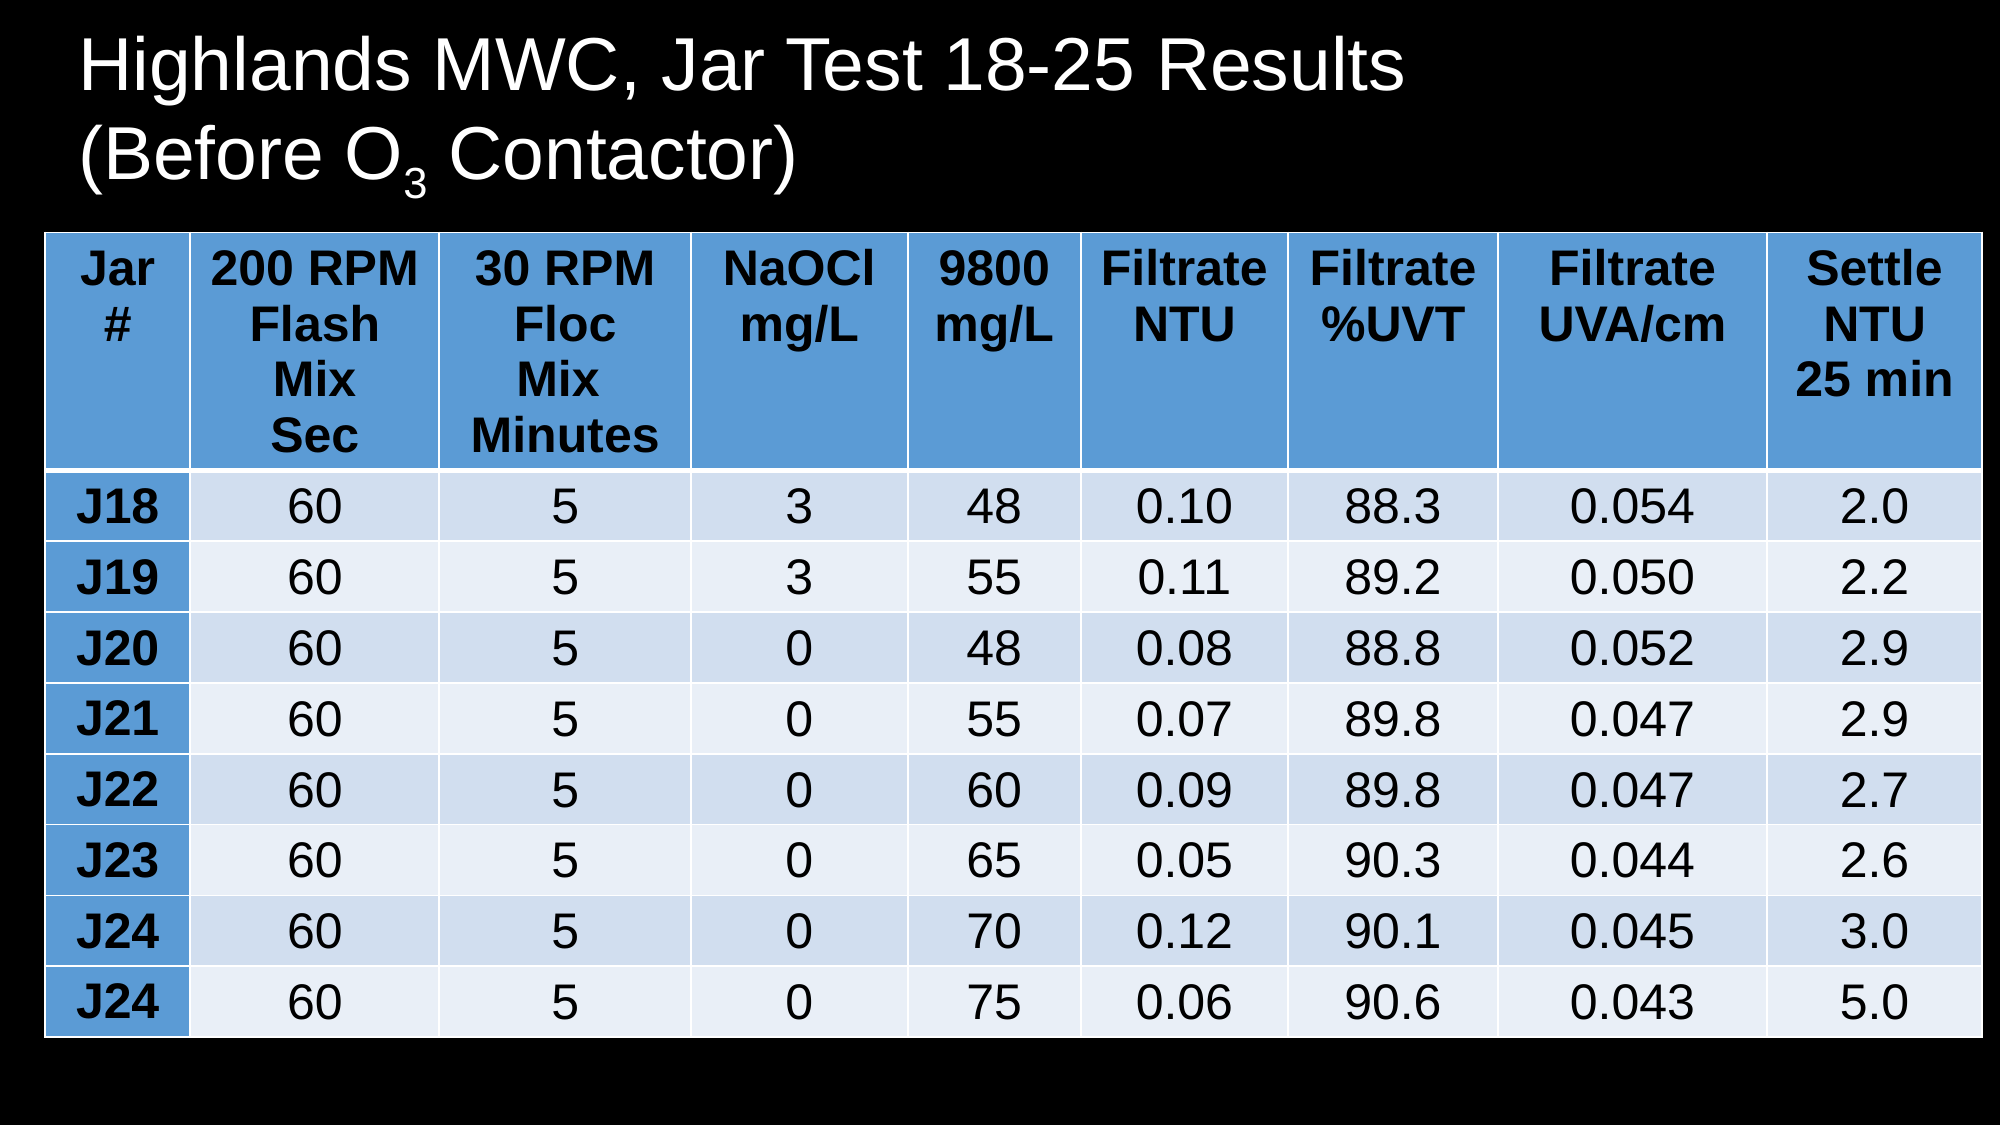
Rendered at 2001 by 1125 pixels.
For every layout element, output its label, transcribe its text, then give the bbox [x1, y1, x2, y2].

table_cell 60 [191, 967, 438, 1036]
table_cell 88.8 [1289, 613, 1497, 682]
table_header Filtrate %UVT [1289, 233, 1497, 468]
table_cell 90.6 [1289, 967, 1497, 1036]
table_header 9800 mg/L [909, 233, 1080, 468]
table_cell 0.043 [1499, 967, 1766, 1036]
title Highlands MWC, Jar Test 18-25 Results (Before O3 Contactor) [63, 17, 1863, 207]
table_header Filtrate UVA/cm [1499, 233, 1766, 468]
table_cell 0.045 [1499, 896, 1766, 965]
table_cell 48 [909, 473, 1080, 540]
table_cell 0.052 [1499, 613, 1766, 682]
table_cell 0 [692, 613, 907, 682]
table_cell 0 [692, 967, 907, 1036]
table_cell 2.9 [1768, 613, 1981, 682]
table_cell 0.06 [1082, 967, 1287, 1036]
table_cell 90.3 [1289, 825, 1497, 895]
table_cell 0.047 [1499, 684, 1766, 753]
table_cell 90.1 [1289, 896, 1497, 965]
table_cell 2.0 [1768, 473, 1981, 540]
table_cell 3 [692, 542, 907, 611]
table_cell 5 [440, 967, 690, 1036]
table_cell 55 [909, 684, 1080, 753]
table_cell 60 [191, 473, 438, 540]
table_cell 5.0 [1768, 967, 1981, 1036]
table_cell 2.7 [1768, 755, 1981, 824]
table_cell 0 [692, 896, 907, 965]
table_cell 70 [909, 896, 1080, 965]
table_cell 60 [191, 896, 438, 965]
table_cell 60 [191, 684, 438, 753]
table_cell 65 [909, 825, 1080, 895]
table_cell 0.11 [1082, 542, 1287, 611]
table_cell 5 [440, 825, 690, 895]
table_cell 5 [440, 684, 690, 753]
table_cell 0.054 [1499, 473, 1766, 540]
table_cell 89.8 [1289, 684, 1497, 753]
table_cell 55 [909, 542, 1080, 611]
table_cell J19 [46, 542, 189, 611]
table_cell J23 [46, 825, 189, 895]
table_cell J20 [46, 613, 189, 682]
table_cell 2.2 [1768, 542, 1981, 611]
table_cell J21 [46, 684, 189, 753]
table_cell 60 [191, 542, 438, 611]
table_header Settle NTU 25 min [1768, 233, 1981, 468]
table_cell 5 [440, 896, 690, 965]
table_header Jar # [46, 233, 189, 468]
table_cell 89.8 [1289, 755, 1497, 824]
table_header NaOCl mg/L [692, 233, 907, 468]
table_cell J22 [46, 755, 189, 824]
table_cell J24 [46, 967, 189, 1036]
table_cell 48 [909, 613, 1080, 682]
table_cell 0 [692, 825, 907, 895]
table_cell 88.3 [1289, 473, 1497, 540]
table_cell 0.10 [1082, 473, 1287, 540]
table_cell J24 [46, 896, 189, 965]
table_cell 3 [692, 473, 907, 540]
table_cell 0.09 [1082, 755, 1287, 824]
table_cell 0.050 [1499, 542, 1766, 611]
table_cell 60 [191, 755, 438, 824]
table_cell 60 [191, 825, 438, 895]
table_cell 60 [909, 755, 1080, 824]
table_cell 0 [692, 755, 907, 824]
table_cell J18 [46, 473, 189, 540]
table_cell 2.9 [1768, 684, 1981, 753]
table_cell 3.0 [1768, 896, 1981, 965]
table_cell 5 [440, 613, 690, 682]
table_cell 0.05 [1082, 825, 1287, 895]
table_cell 89.2 [1289, 542, 1497, 611]
table_cell 0.12 [1082, 896, 1287, 965]
table_cell 5 [440, 473, 690, 540]
table_cell 0.044 [1499, 825, 1766, 895]
table_cell 5 [440, 542, 690, 611]
table_cell 5 [440, 755, 690, 824]
table_cell 2.6 [1768, 825, 1981, 895]
table_header Filtrate NTU [1082, 233, 1287, 468]
table_cell 0.047 [1499, 755, 1766, 824]
table_cell 0.07 [1082, 684, 1287, 753]
table_cell 0 [692, 684, 907, 753]
table_cell 0.08 [1082, 613, 1287, 682]
table_cell 75 [909, 967, 1080, 1036]
table_header 200 RPM Flash Mix Sec [191, 233, 438, 468]
table_cell 60 [191, 613, 438, 682]
table_header 30 RPM Floc Mix Minutes [440, 233, 690, 468]
